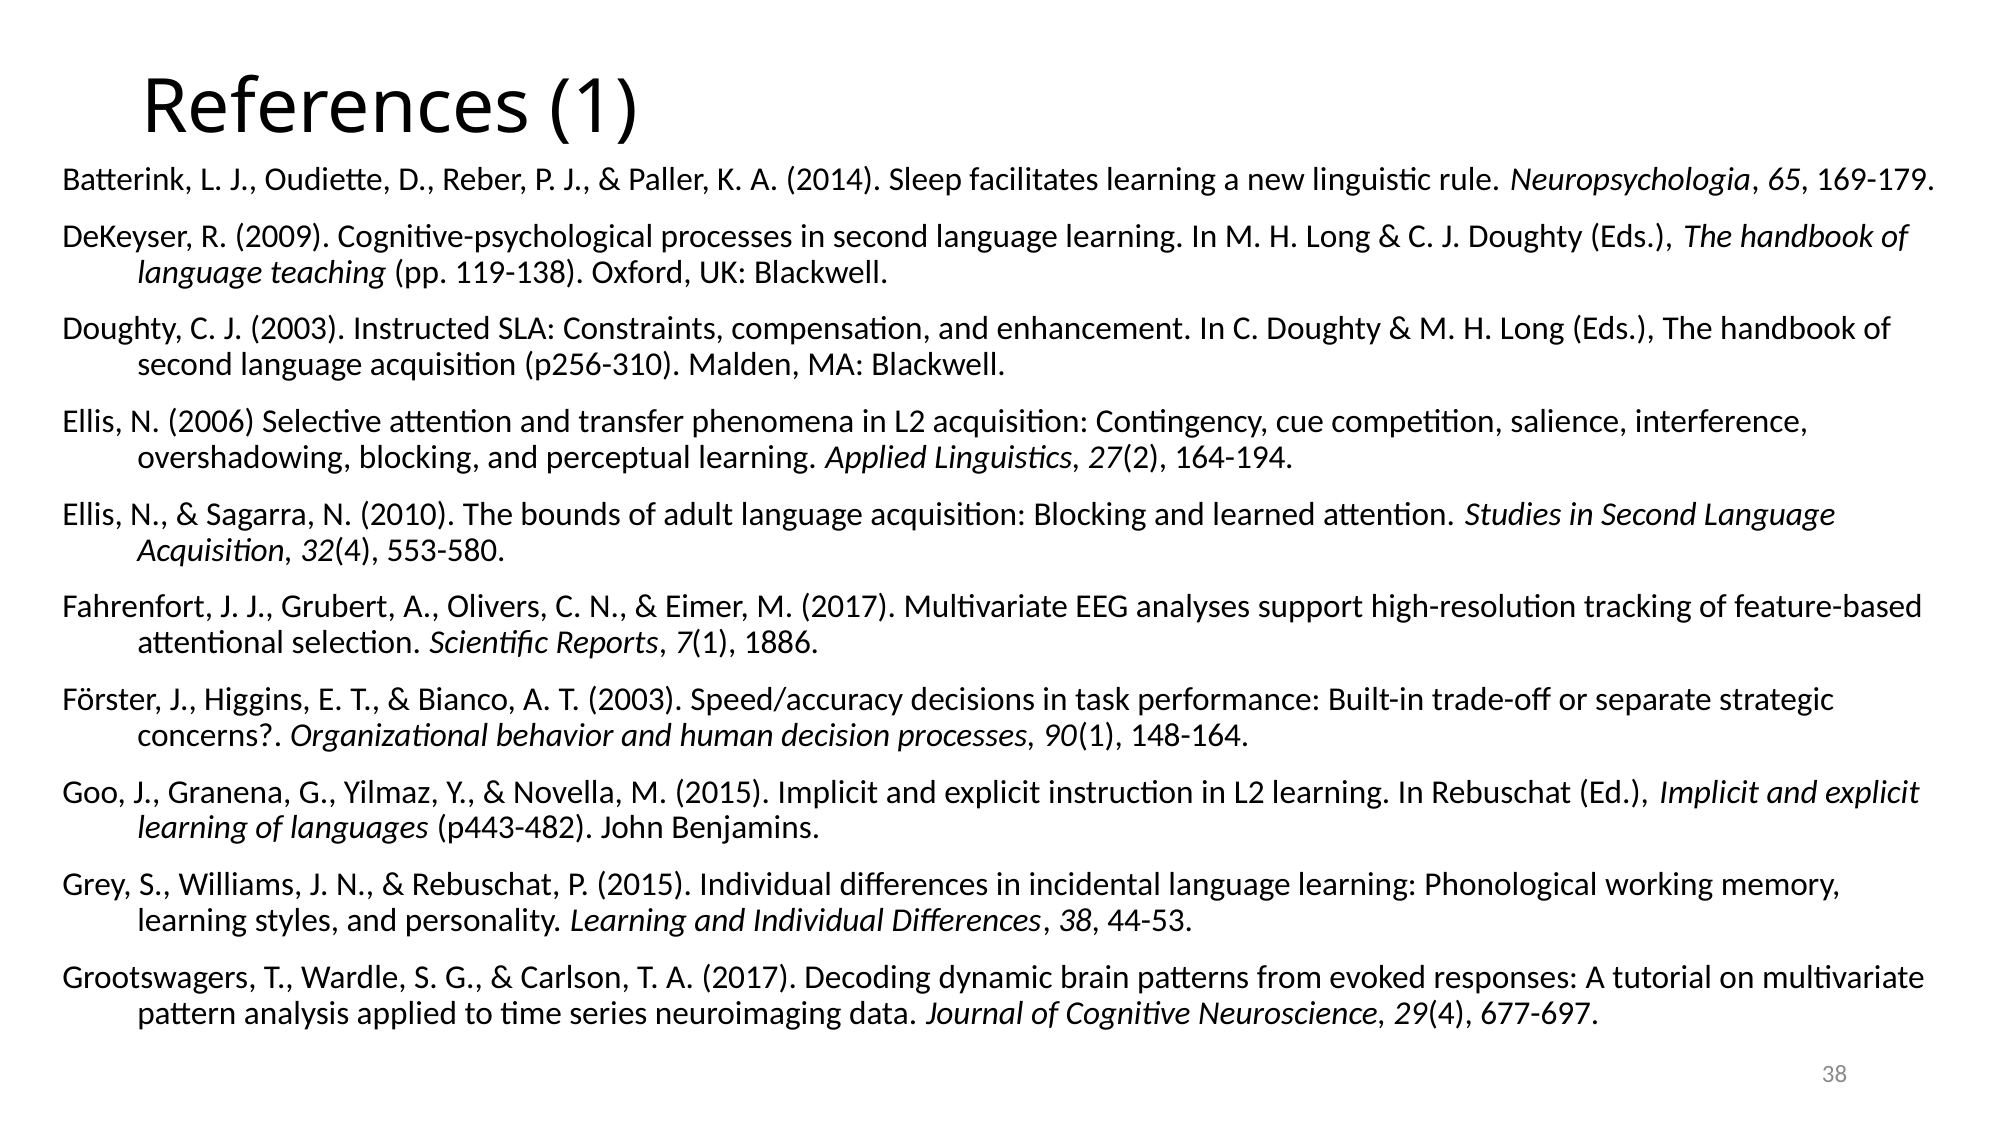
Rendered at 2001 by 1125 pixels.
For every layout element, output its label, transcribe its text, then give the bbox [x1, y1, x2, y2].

slide_number 38 [1412, 1042, 1863, 1103]
title References (1) [126, 0, 1852, 154]
list Batterink, L. J., Oudiette, D., Reber, P. J., & Paller, K. A. (2014). Sleep facilitates learning a new linguistic rule. Neuropsychologia, 65, 169-179. DeKeyser, R. (2009). Cognitive-psychological processes in second language learning. In M. H. Long & C. J. Doughty (Eds.), The handbook of language teaching (pp. 119-138). Oxford, UK: Blackwell. Doughty, C. J. (2003). Instructed SLA: Constraints, compensation, and enhancement. In C. Doughty & M. H. Long (Eds.), The handbook of second language acquisition (p256-310). Malden, MA: Blackwell. Ellis, N. (2006) Selective attention and transfer phenomena in L2 acquisition: Contingency, cue competition, salience, interference, overshadowing, blocking, and perceptual learning. Applied Linguistics, 27(2), 164-194. Ellis, N., & Sagarra, N. (2010). The bounds of adult language acquisition: Blocking and learned attention. Studies in Second Language Acquisition, 32(4), 553-580. Fahrenfort, J. J., Grubert, A., Olivers, C. N., & Eimer, M. (2017). Multivariate EEG analyses support high-resolution tracking of feature-based attentional selection. Scientific Reports, 7(1), 1886. Förster, J., Higgins, E. T., & Bianco, A. T. (2003). Speed/accuracy decisions in task performance: Built-in trade-off or separate strategic concerns?. Organizational behavior and human decision processes, 90(1), 148-164. Goo, J., Granena, G., Yilmaz, Y., & Novella, M. (2015). Implicit and explicit instruction in L2 learning. In Rebuschat (Ed.), Implicit and explicit learning of languages (p443-482). John Benjamins. Grey, S., Williams, J. N., & Rebuschat, P. (2015). Individual differences in incidental language learning: Phonological working memory, learning styles, and personality. Learning and Individual Differences, 38, 44-53. Grootswagers, T., Wardle, S. G., & Carlson, T. A. (2017). Decoding dynamic brain patterns from evoked responses: A tutorial on multivariate pattern analysis applied to time series neuroimaging data. Journal of Cognitive Neuroscience, 29(4), 677-697. [47, 154, 1953, 1081]
